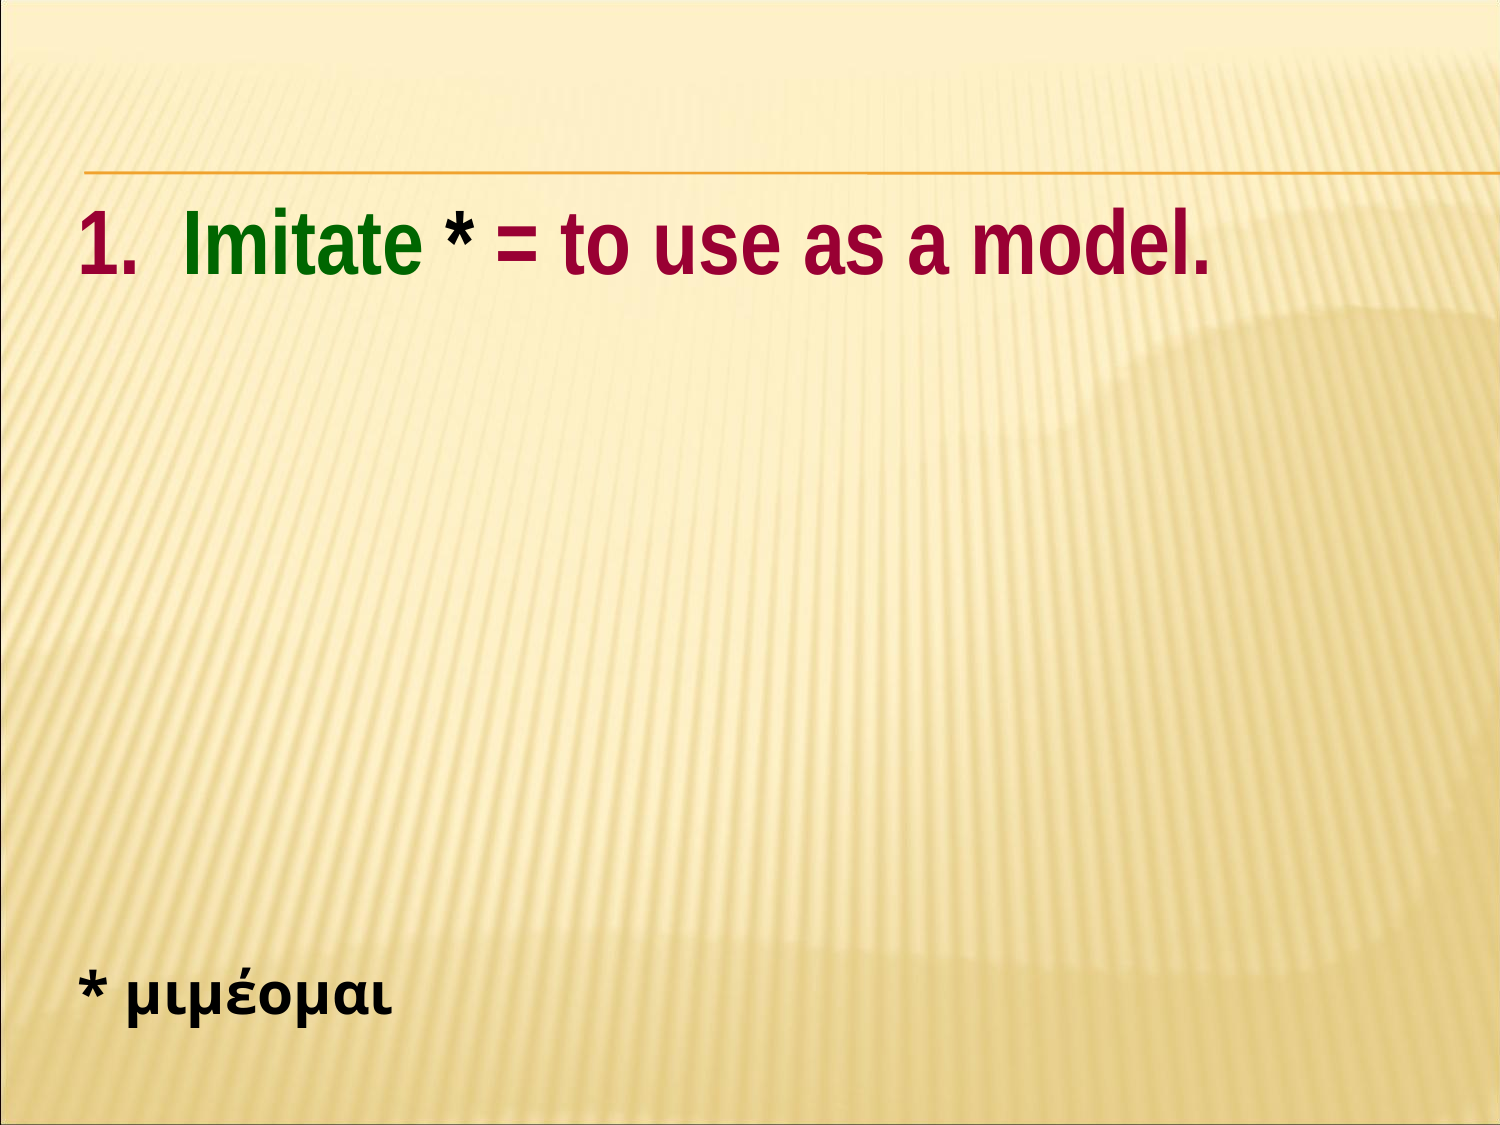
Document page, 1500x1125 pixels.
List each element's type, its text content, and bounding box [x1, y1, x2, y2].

list 1. Imitate * = to use as a model. * μιμέομαι [62, 174, 1438, 1100]
picture [0, 0, 1500, 1125]
